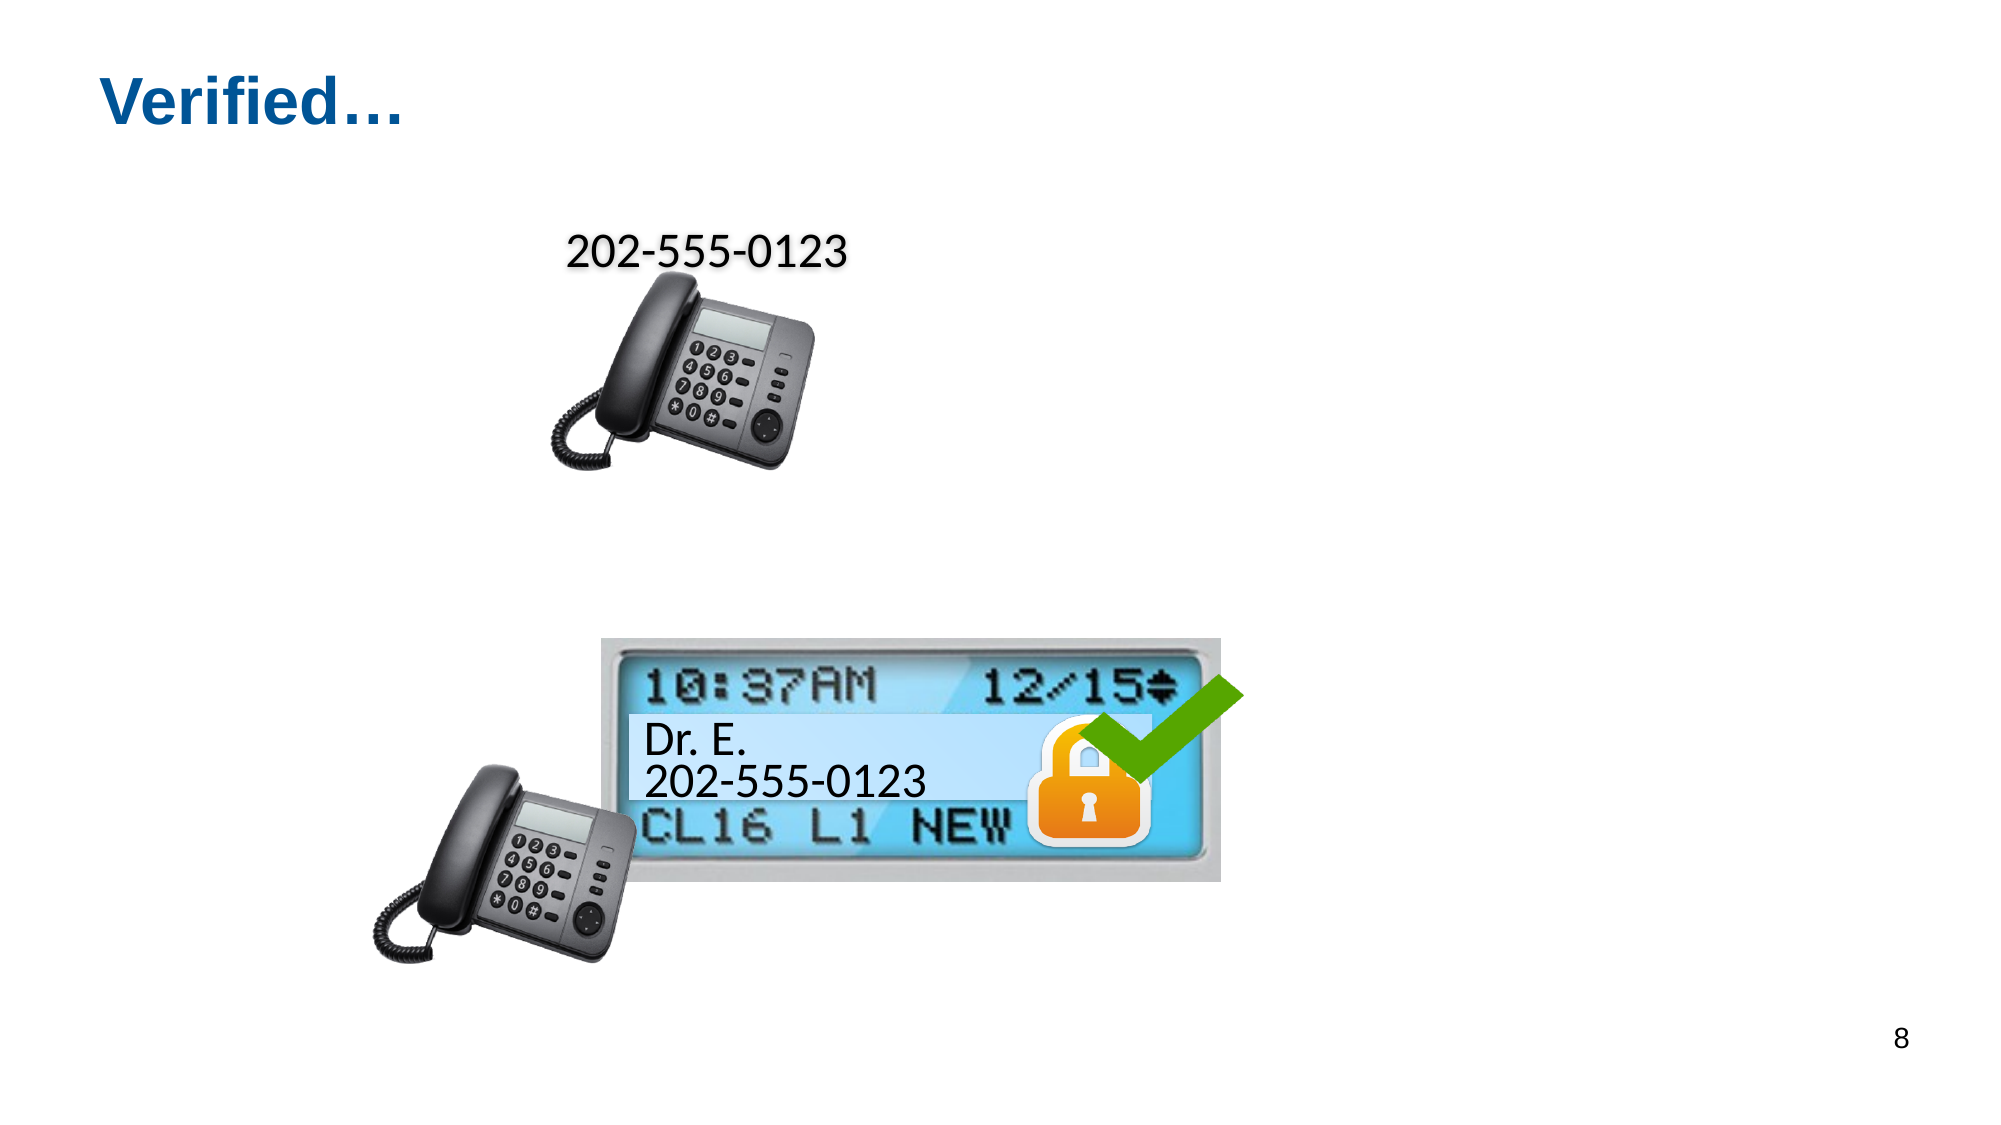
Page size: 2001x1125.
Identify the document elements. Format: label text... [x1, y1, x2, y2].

slide_number 8 [1800, 1012, 1925, 1088]
picture [550, 270, 815, 471]
text_box 202-555-0123 [550, 226, 877, 279]
picture [372, 763, 637, 964]
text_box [1005, 662, 1244, 852]
text_box Verified… [99, 21, 1900, 175]
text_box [601, 638, 1221, 882]
